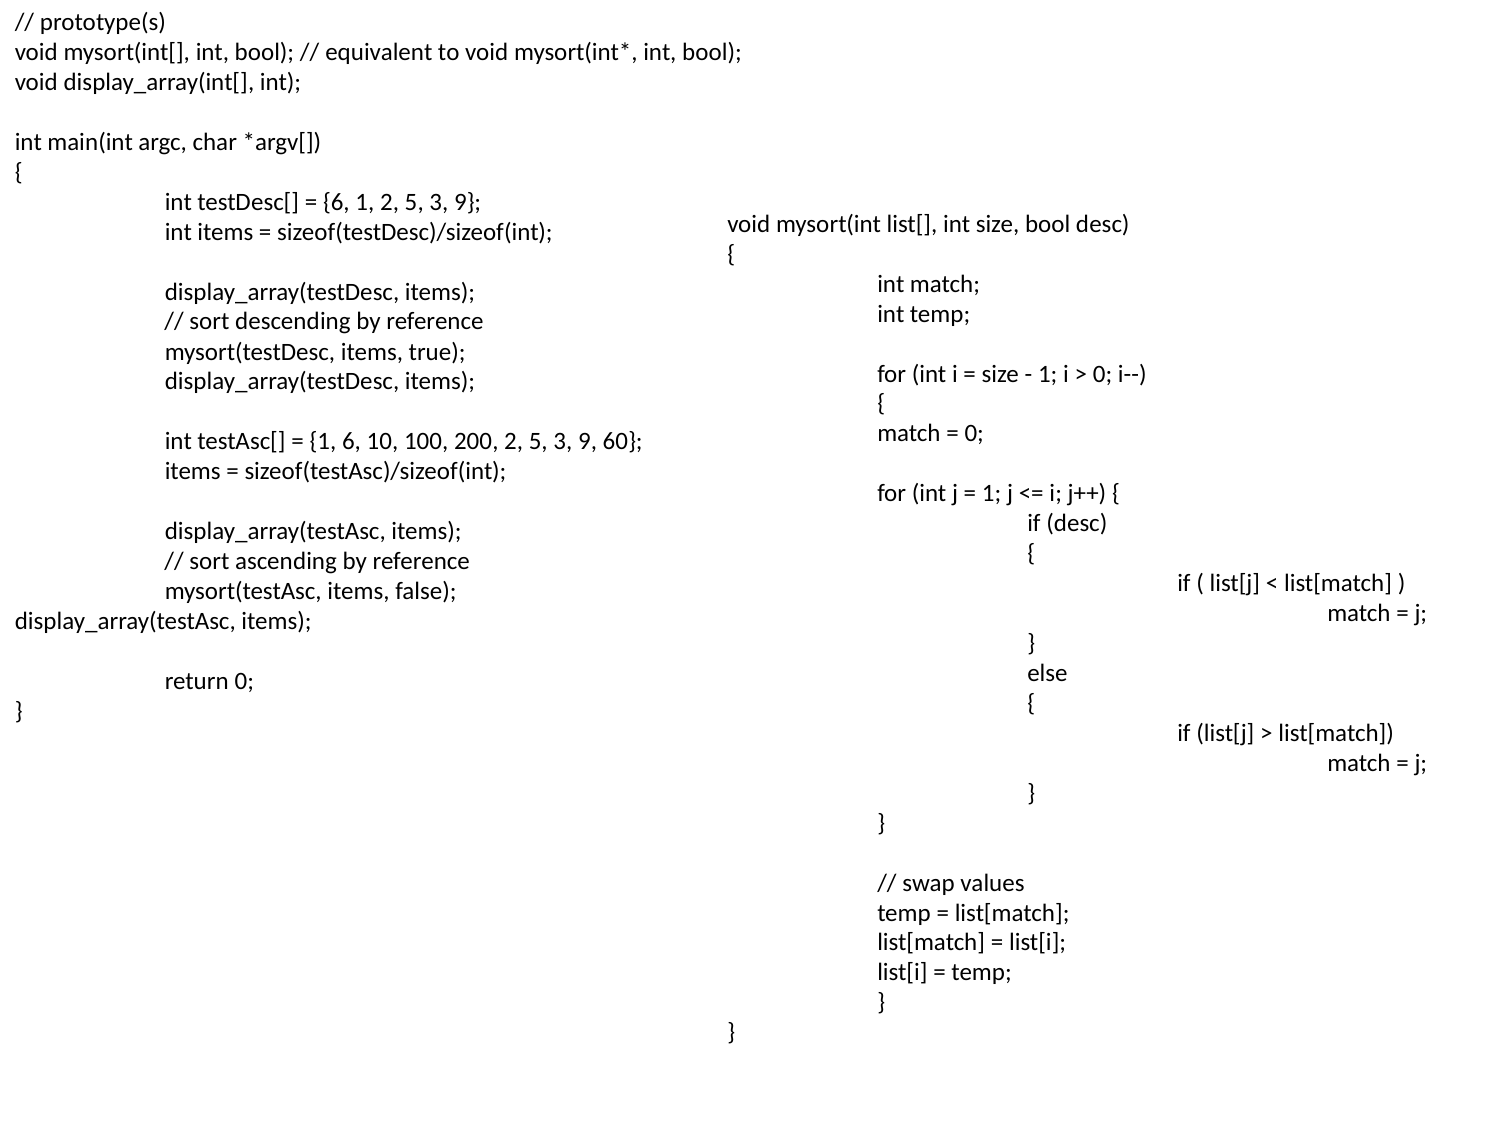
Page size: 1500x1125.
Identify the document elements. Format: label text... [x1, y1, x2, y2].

text_box // prototype(s) void mysort(int[], int, bool); // equivalent to void mysort(int*, int, bool); void display_array(int[], int); int main(int argc, char *argv[]) { int testDesc[] = {6, 1, 2, 5, 3, 9}; int items = sizeof(testDesc)/sizeof(int); display_array(testDesc, items); // sort descending by reference mysort(testDesc, items, true); display_array(testDesc, items); int testAsc[] = {1, 6, 10, 100, 200, 2, 5, 3, 9, 60}; items = sizeof(testAsc)/sizeof(int); display_array(testAsc, items); // sort ascending by reference mysort(testAsc, items, false); display_array(testAsc, items); return 0; } [0, 0, 1000, 732]
text_box void mysort(int list[], int size, bool desc) { int match; int temp; for (int i = size - 1; i > 0; i--) { match = 0; for (int j = 1; j <= i; j++) { if (desc) { if ( list[j] < list[match] ) match = j; } else { if (list[j] > list[match]) match = j; } } // swap values temp = list[match]; list[match] = list[i]; list[i] = temp; } } [712, 199, 1500, 1054]
